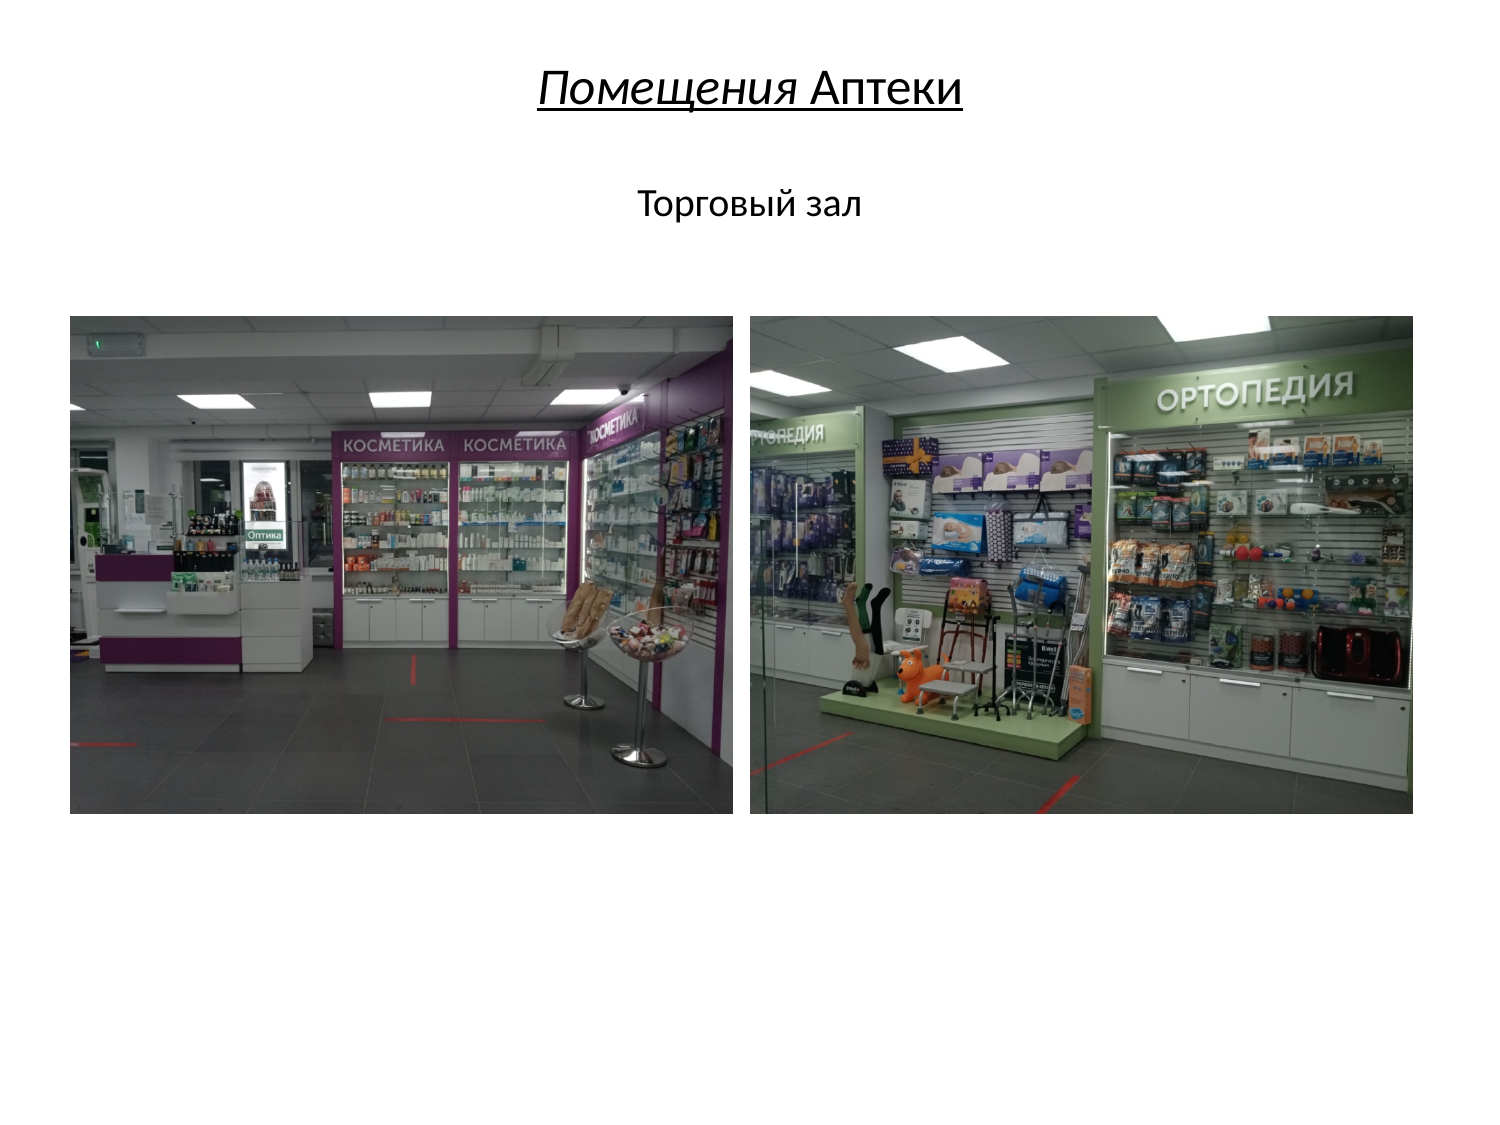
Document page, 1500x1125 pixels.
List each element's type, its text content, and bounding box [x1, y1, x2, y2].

title Помещения Аптеки Торговый зал [75, 45, 1425, 233]
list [70, 316, 733, 814]
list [749, 316, 1413, 814]
